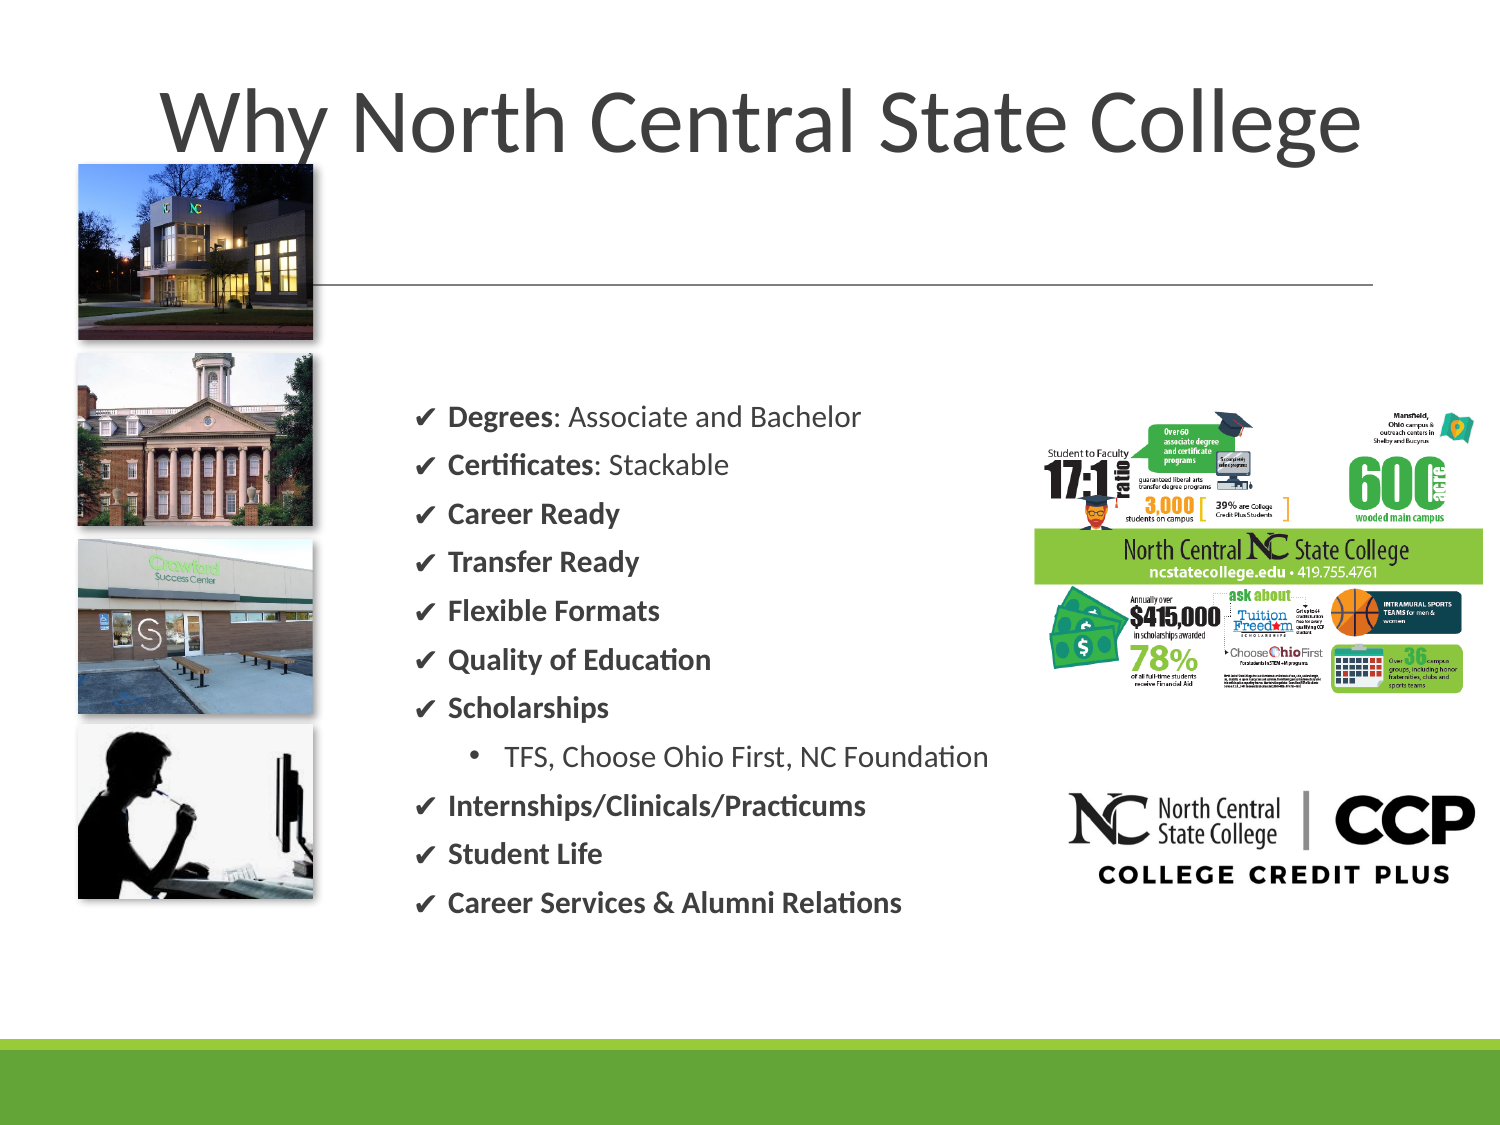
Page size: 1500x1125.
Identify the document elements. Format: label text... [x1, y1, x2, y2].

picture [1046, 770, 1500, 919]
picture [1031, 409, 1485, 697]
text_box Degrees: Associate and Bachelor Certificates: Stackable Career Ready Transfer Ready Flexible Formats Quality of Education Scholarships TFS, Choose Ohio First, NC Foundation Internships/Clinicals/Practicums Student Life Career Services & Alumni Relations [397, 377, 1079, 995]
picture [77, 350, 313, 526]
picture [77, 538, 313, 714]
title Why North Central State College [135, 67, 1389, 179]
picture [78, 164, 314, 340]
list [316, 356, 1373, 852]
picture [77, 724, 314, 900]
